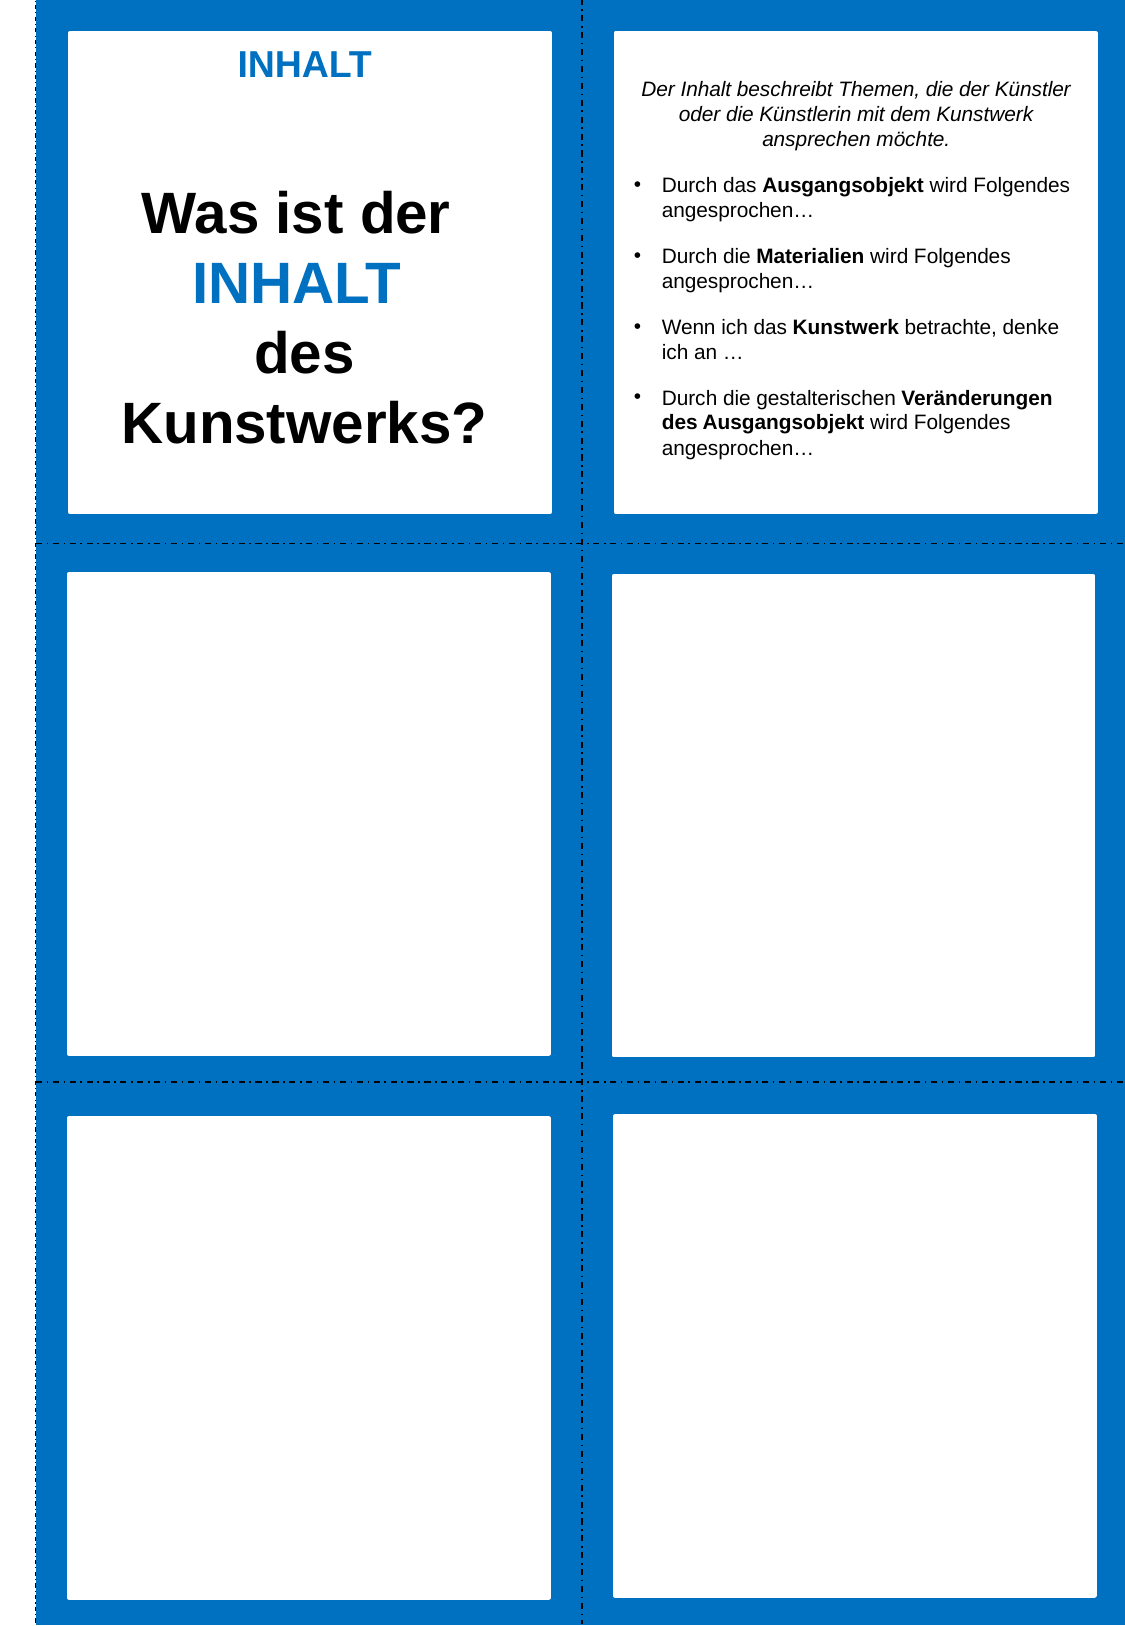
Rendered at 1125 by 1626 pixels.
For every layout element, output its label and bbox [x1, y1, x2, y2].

text_box [0, 0, 1125, 1625]
